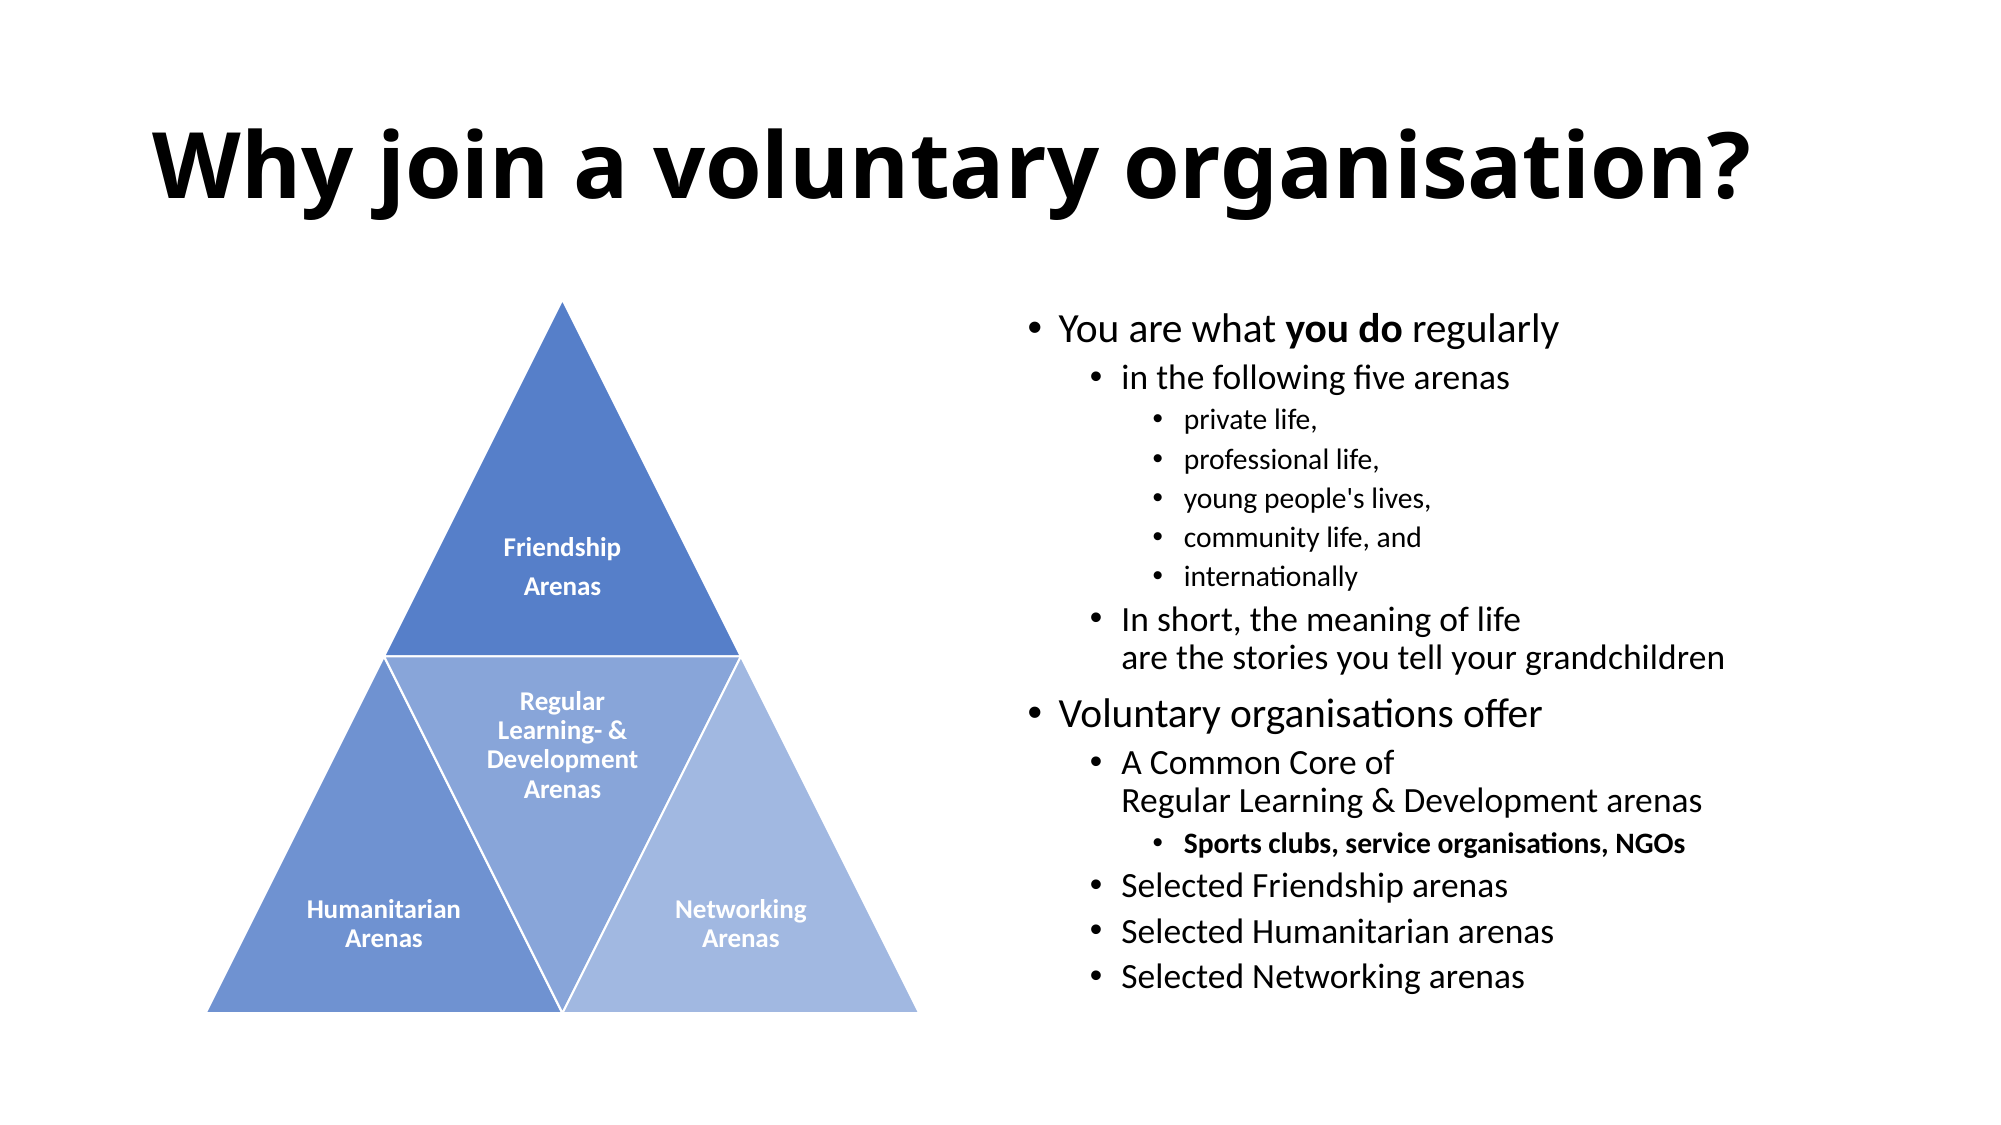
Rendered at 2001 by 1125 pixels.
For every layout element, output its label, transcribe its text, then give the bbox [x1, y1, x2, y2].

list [137, 299, 988, 1014]
title Why join a voluntary organisation? [137, 59, 1890, 278]
list You are what you do regularly in the following five arenas private life, professional life, young people's lives, community life, and internationally In short, the meaning of life are the stories you tell your grandchildren Voluntary organisations offer A Common Core of Regular Learning & Development arenas Sports clubs, service organisations, NGOs Selected Friendship arenas Selected Humanitarian arenas Selected Networking arenas [1012, 299, 1924, 1014]
